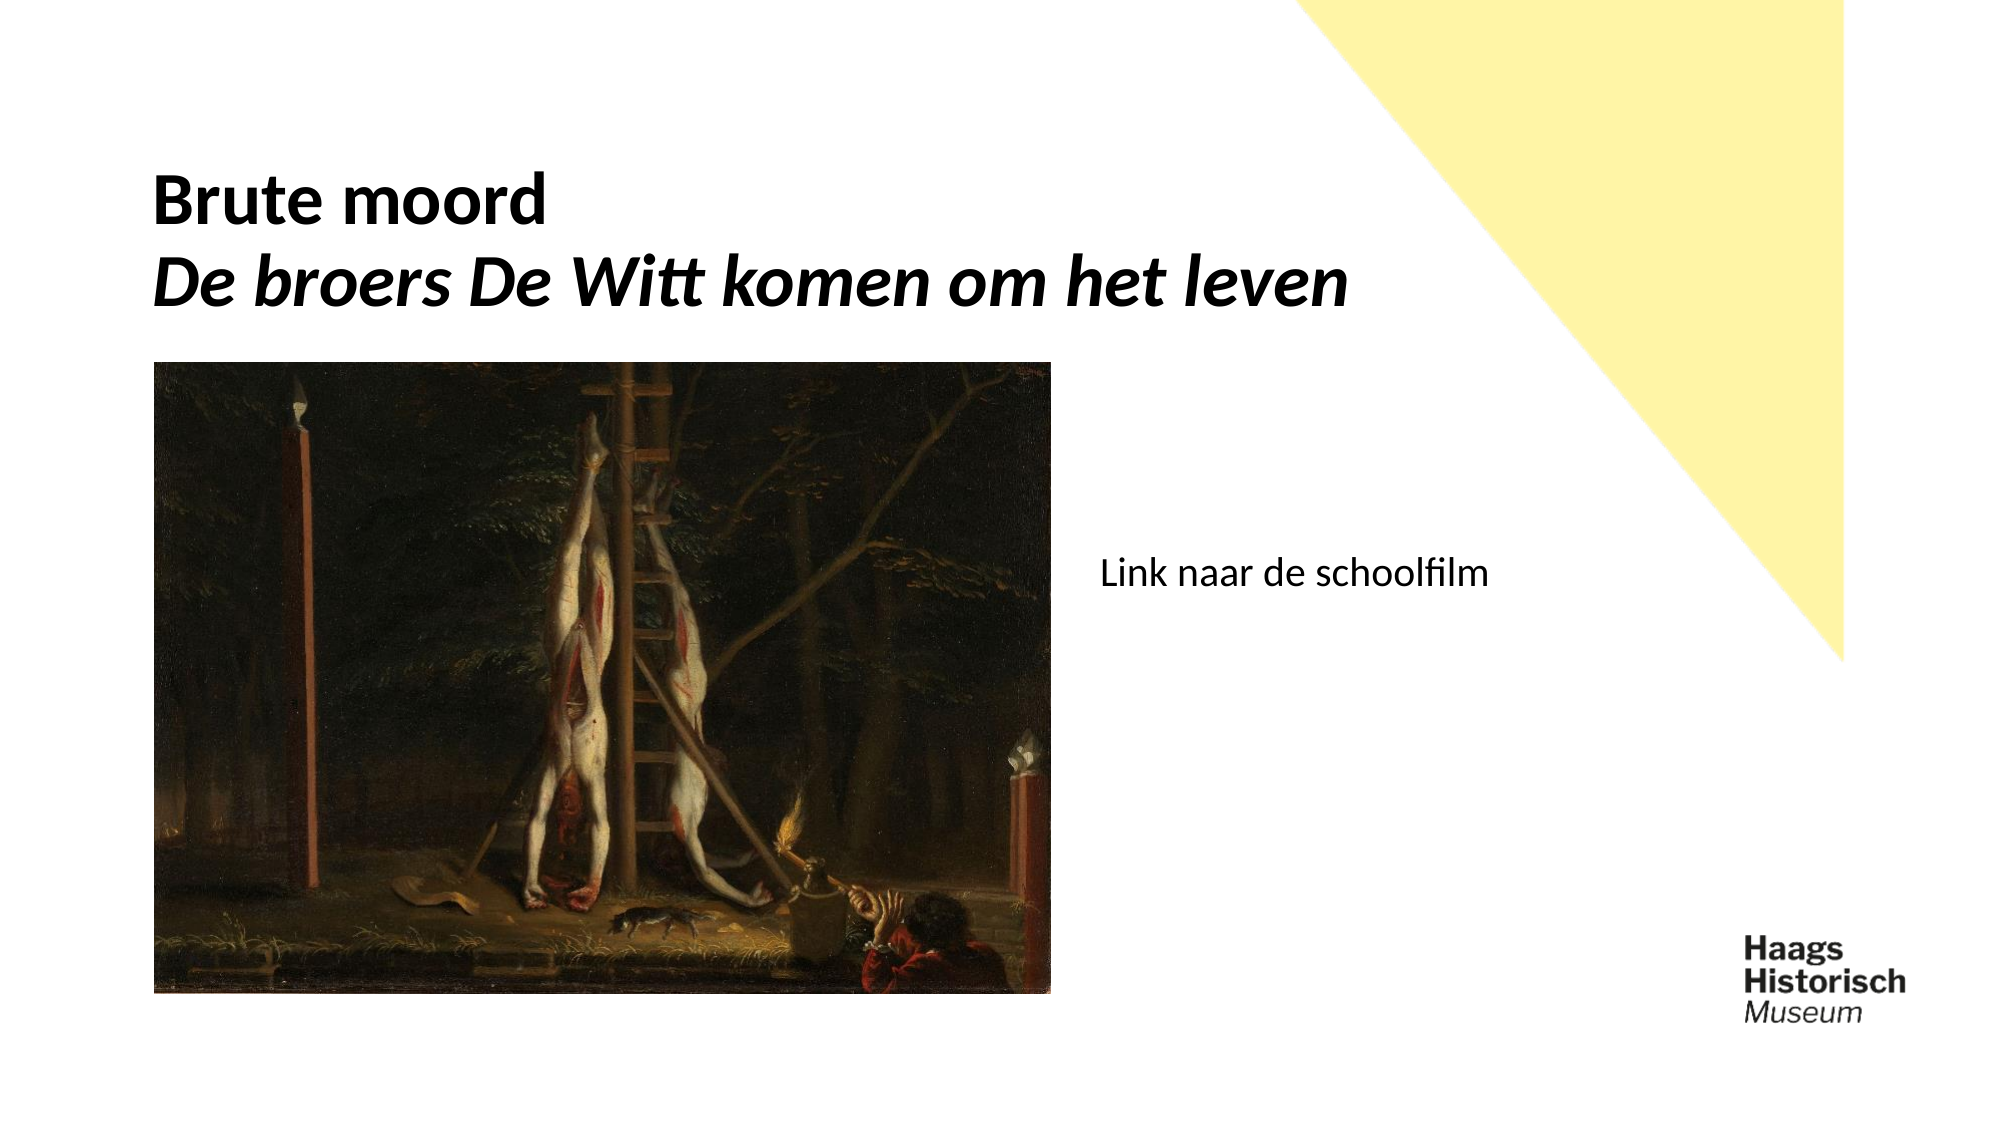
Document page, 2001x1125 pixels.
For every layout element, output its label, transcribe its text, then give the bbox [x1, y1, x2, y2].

text_box Link naar de schoolfilm [1084, 542, 1671, 815]
title Brute moord De broers De Witt komen om het leven [137, 131, 1277, 349]
picture [1704, 878, 1950, 1083]
picture [1277, 0, 1863, 665]
picture [153, 362, 1051, 994]
